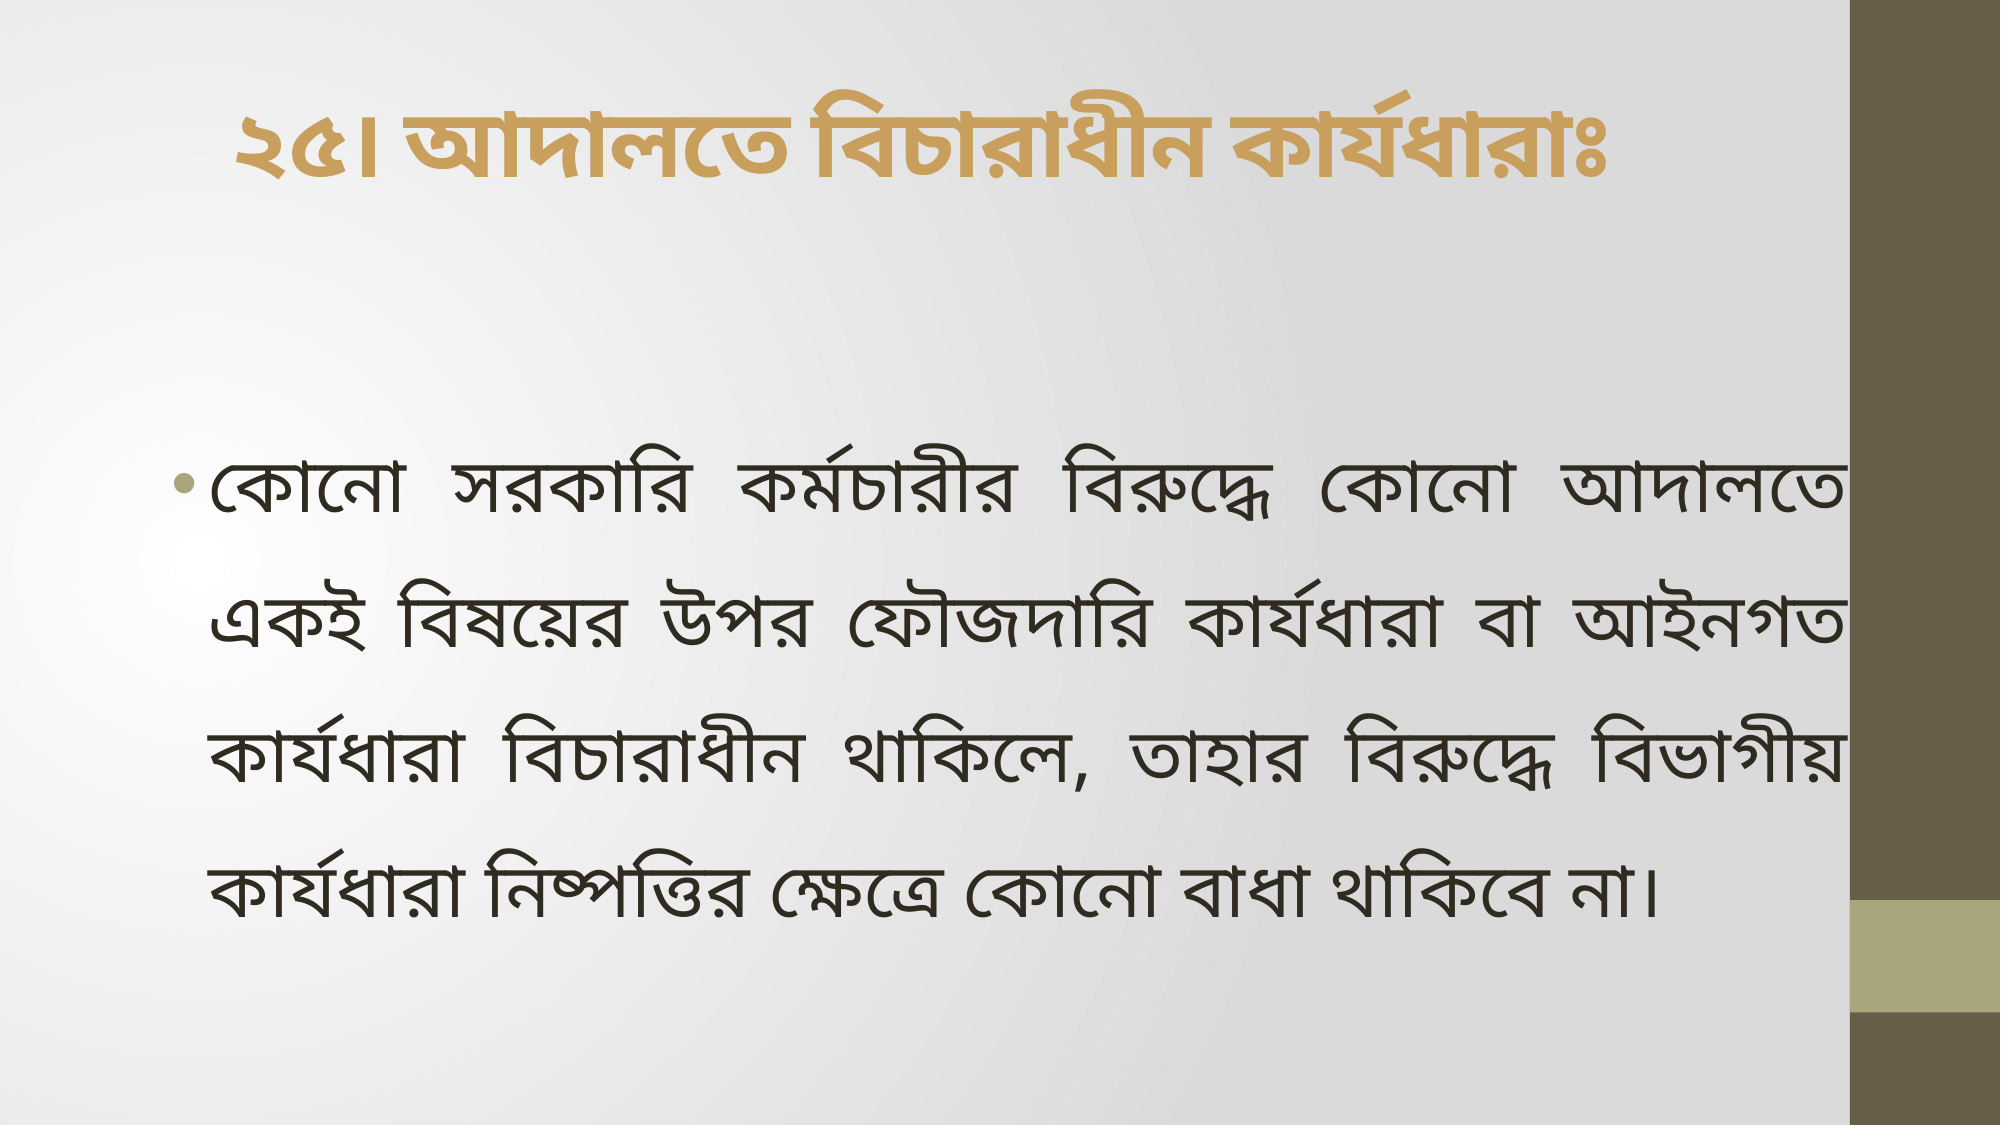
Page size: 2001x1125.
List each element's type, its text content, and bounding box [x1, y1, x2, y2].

title ২৫। আদালতে বিচারাধীন কার্যধারাঃ [99, 45, 1767, 233]
list কোনো সরকারি কর্মচারীর বিরুদ্ধে কোনো আদালতে একই বিষয়ের উপর ফৌজদারি কার্যধারা বা আইনগত কার্যধারা বিচারাধীন থাকিলে, তাহার বিরুদ্ধে বিভাগীয় কার্যধারা নিষ্পত্তির ক্ষেত্রে কোনো বাধা থাকিবে না। [137, 385, 1863, 1014]
